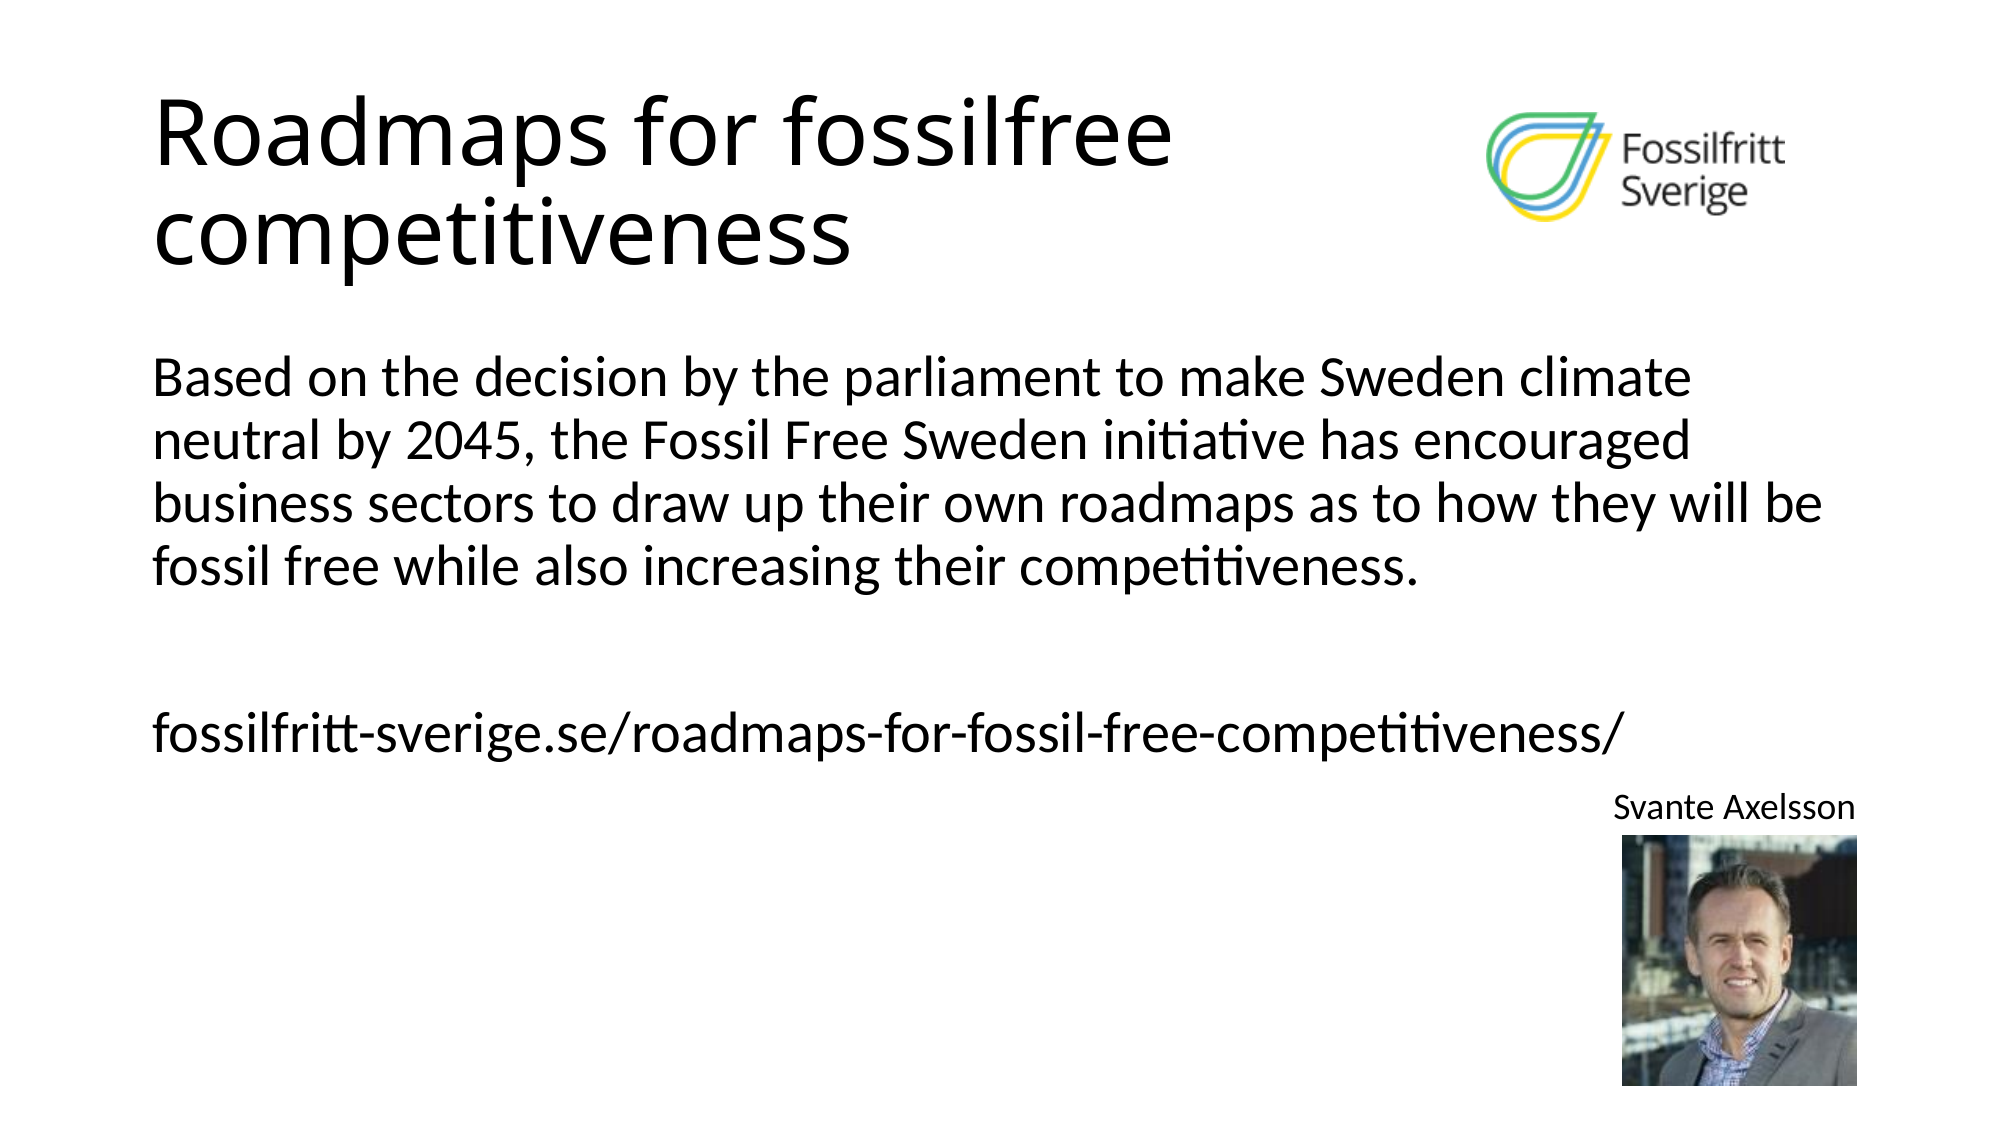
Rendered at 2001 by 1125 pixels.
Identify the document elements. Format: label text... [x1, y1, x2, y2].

picture [1622, 835, 1857, 1086]
title Roadmaps for fossilfree competitiveness [137, 59, 1863, 312]
text_box Svante Axelsson [1598, 774, 1881, 835]
picture [1486, 112, 1785, 222]
list Based on the decision by the parliament to make Sweden climate neutral by 2045, the Fossil Free Sweden initiative has encouraged business sectors to draw up their own roadmaps as to how they will be fossil free while also increasing their competitiveness. fossilfritt-sverige.se/roadmaps-for-fossil-free-competitiveness/ [137, 338, 1891, 1101]
